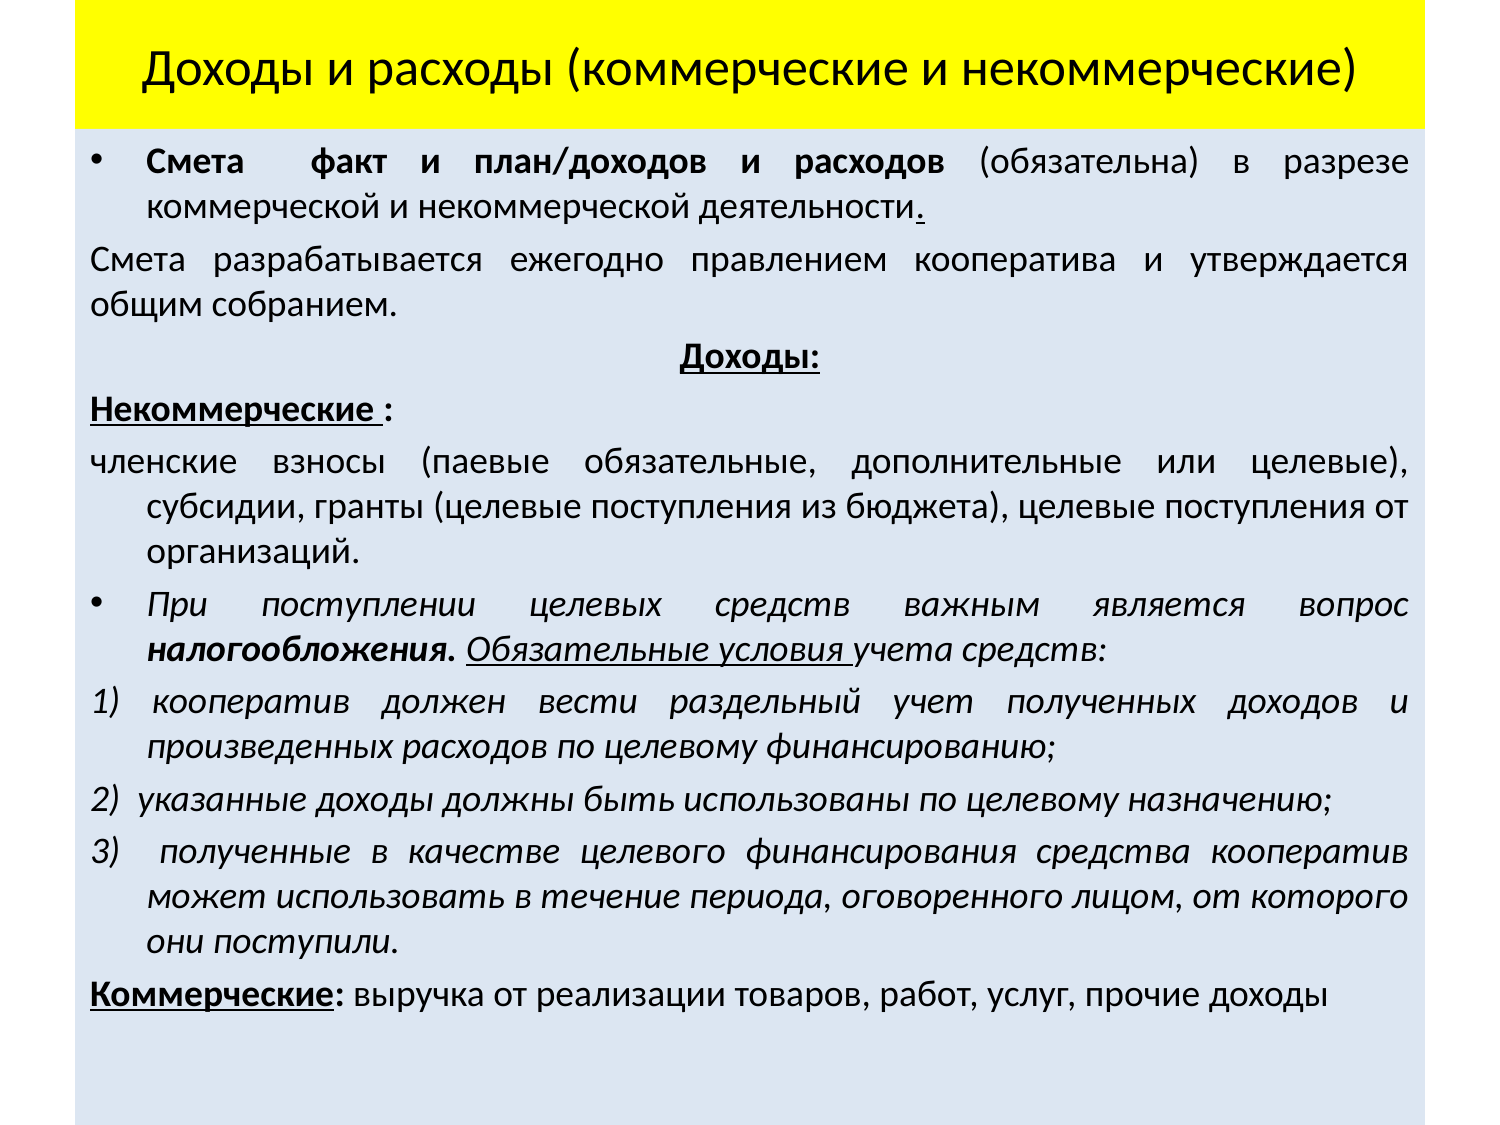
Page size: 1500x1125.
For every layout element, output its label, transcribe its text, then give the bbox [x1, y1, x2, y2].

list Смета факт и план/доходов и расходов (обязательна) в разрезе коммерческой и некоммерческой деятельности. Смета разрабатывается ежегодно правлением кооператива и утверждается общим собранием. Доходы: Некоммерческие : членские взносы (паевые обязательные, дополнительные или целевые), субсидии, гранты (целевые поступления из бюджета), целевые поступления от организаций. При поступлении целевых средств важным является вопрос налогообложения. Обязательные условия учета средств: 1) кооператив должен вести раздельный учет полученных доходов и произведенных расходов по целевому финансированию; 2) указанные доходы должны быть использованы по целевому назначению; 3) полученные в качестве целевого финансирования средства кооператив может использовать в течение периода, оговоренного лицом, от которого они поступили. Коммерческие: выручка от реализации товаров, работ, услуг, прочие доходы [75, 128, 1425, 1125]
title Доходы и расходы (коммерческие и некоммерческие) [75, 0, 1425, 128]
